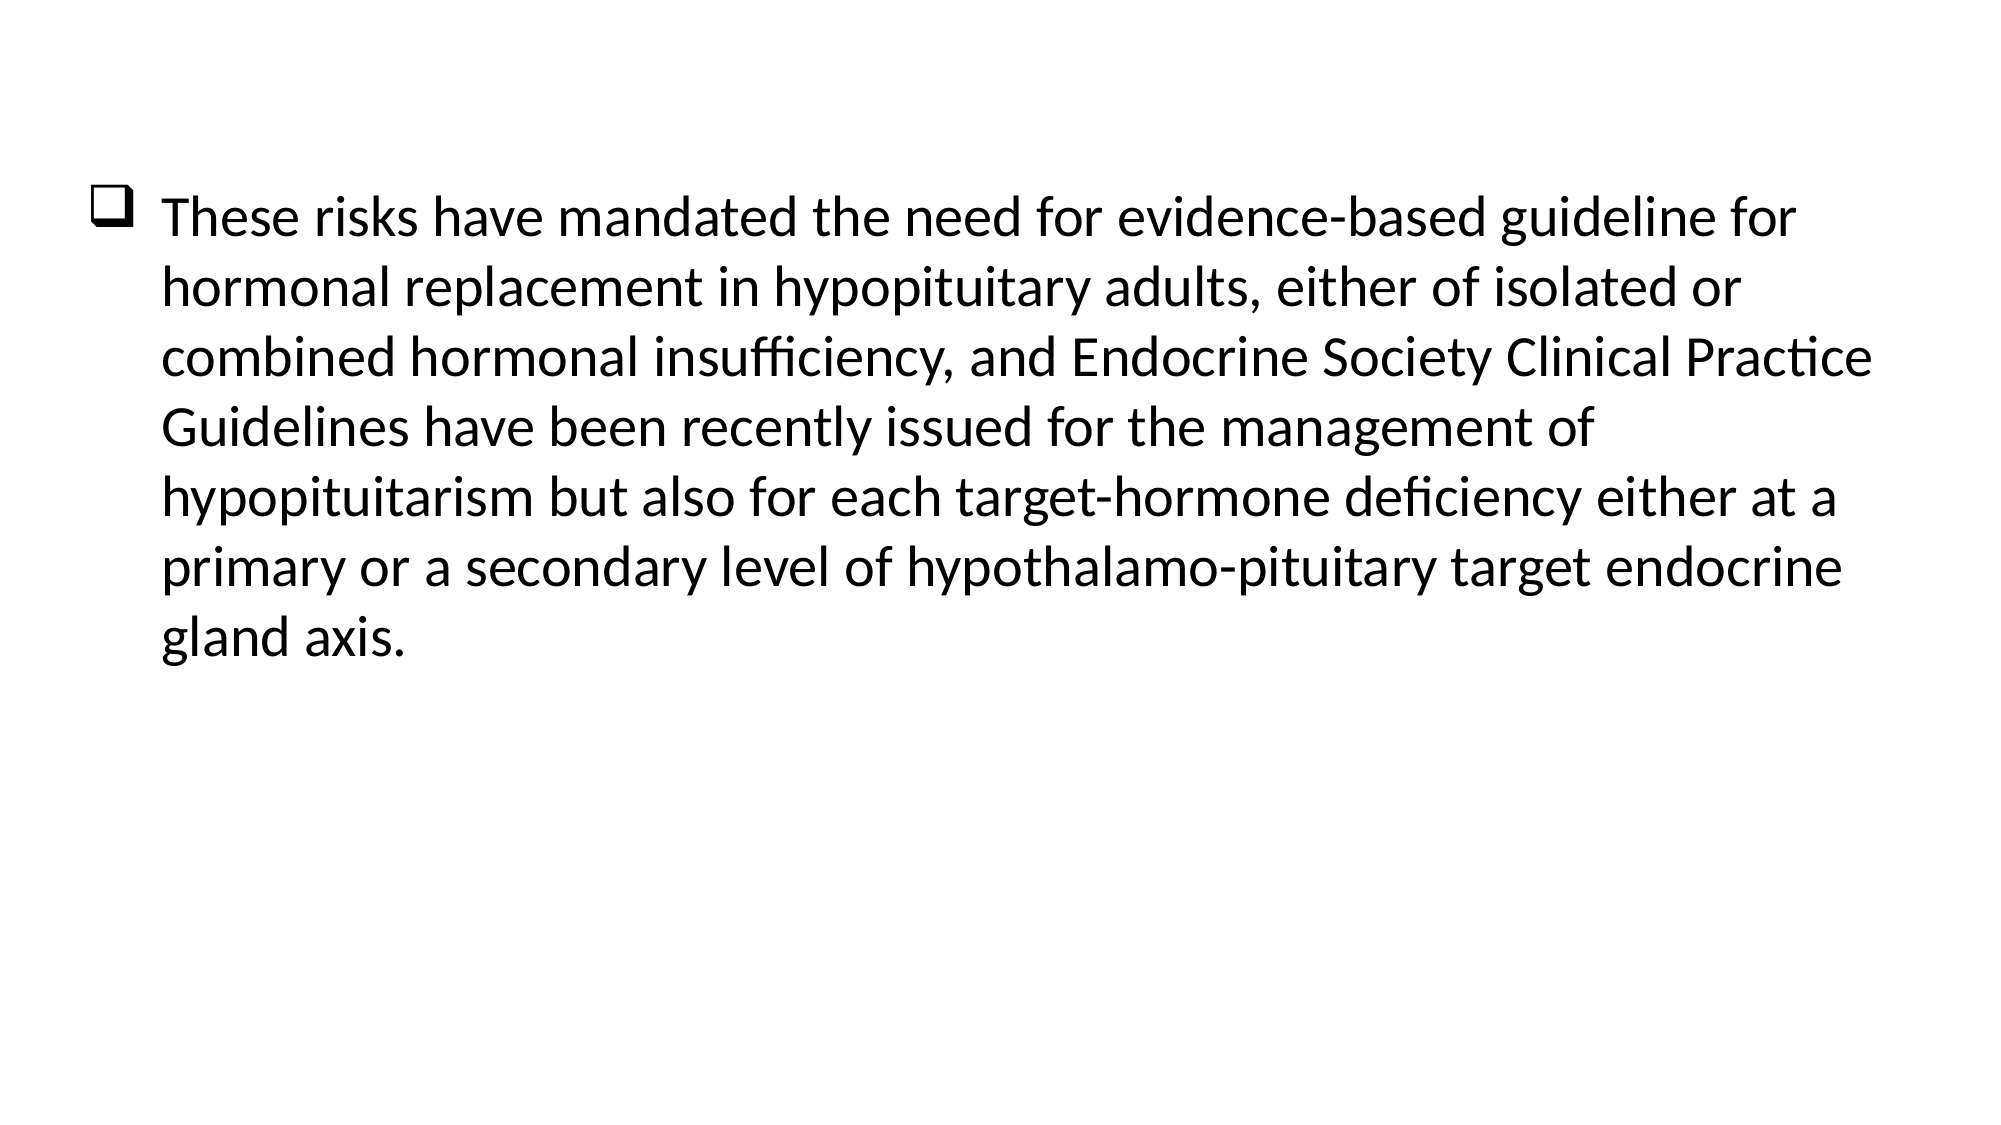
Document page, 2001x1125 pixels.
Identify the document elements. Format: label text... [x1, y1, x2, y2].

text_box These risks have mandated the need for evidence-based guideline for hormonal replacement in hypopituitary adults, either of isolated or combined hormonal insufficiency, and Endocrine Society Clinical Practice Guidelines have been recently issued for the management of hypopituitarism but also for each target-hormone deficiency either at a primary or a secondary level of hypothalamo-pituitary target endocrine gland axis. [71, 170, 1981, 816]
